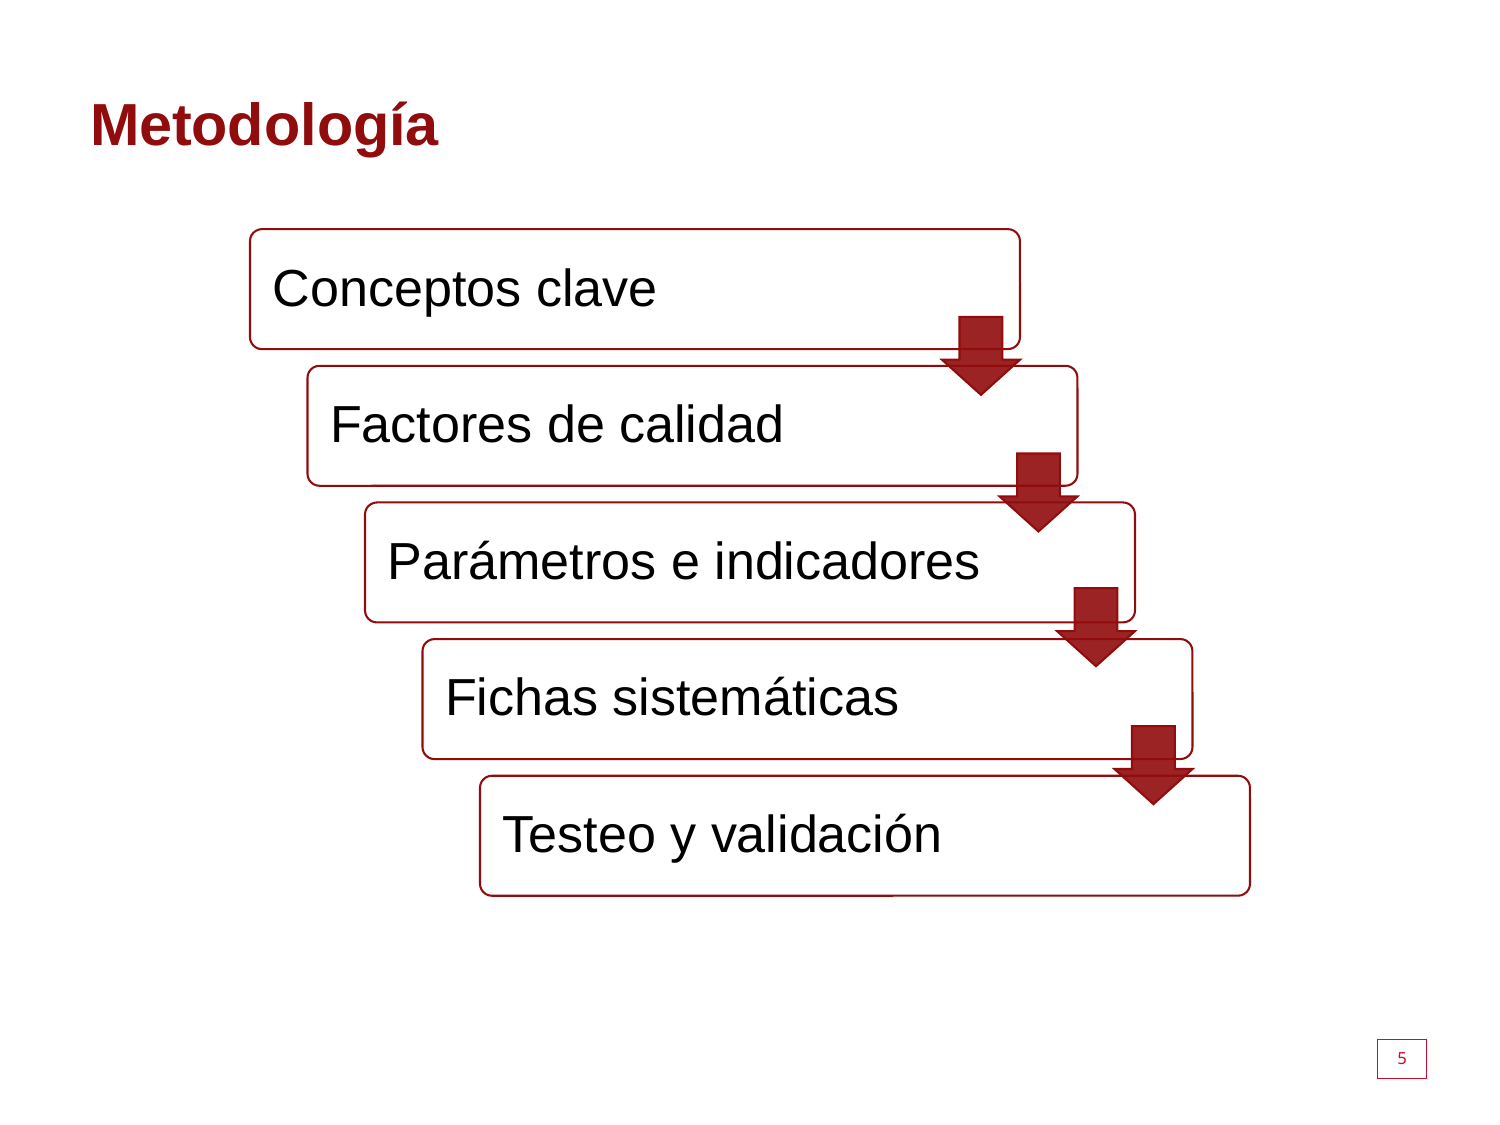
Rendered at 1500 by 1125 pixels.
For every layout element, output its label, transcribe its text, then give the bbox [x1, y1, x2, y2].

slide_number 5 [1377, 1039, 1427, 1079]
title Metodología [75, 42, 1425, 210]
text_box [249, 229, 1250, 896]
